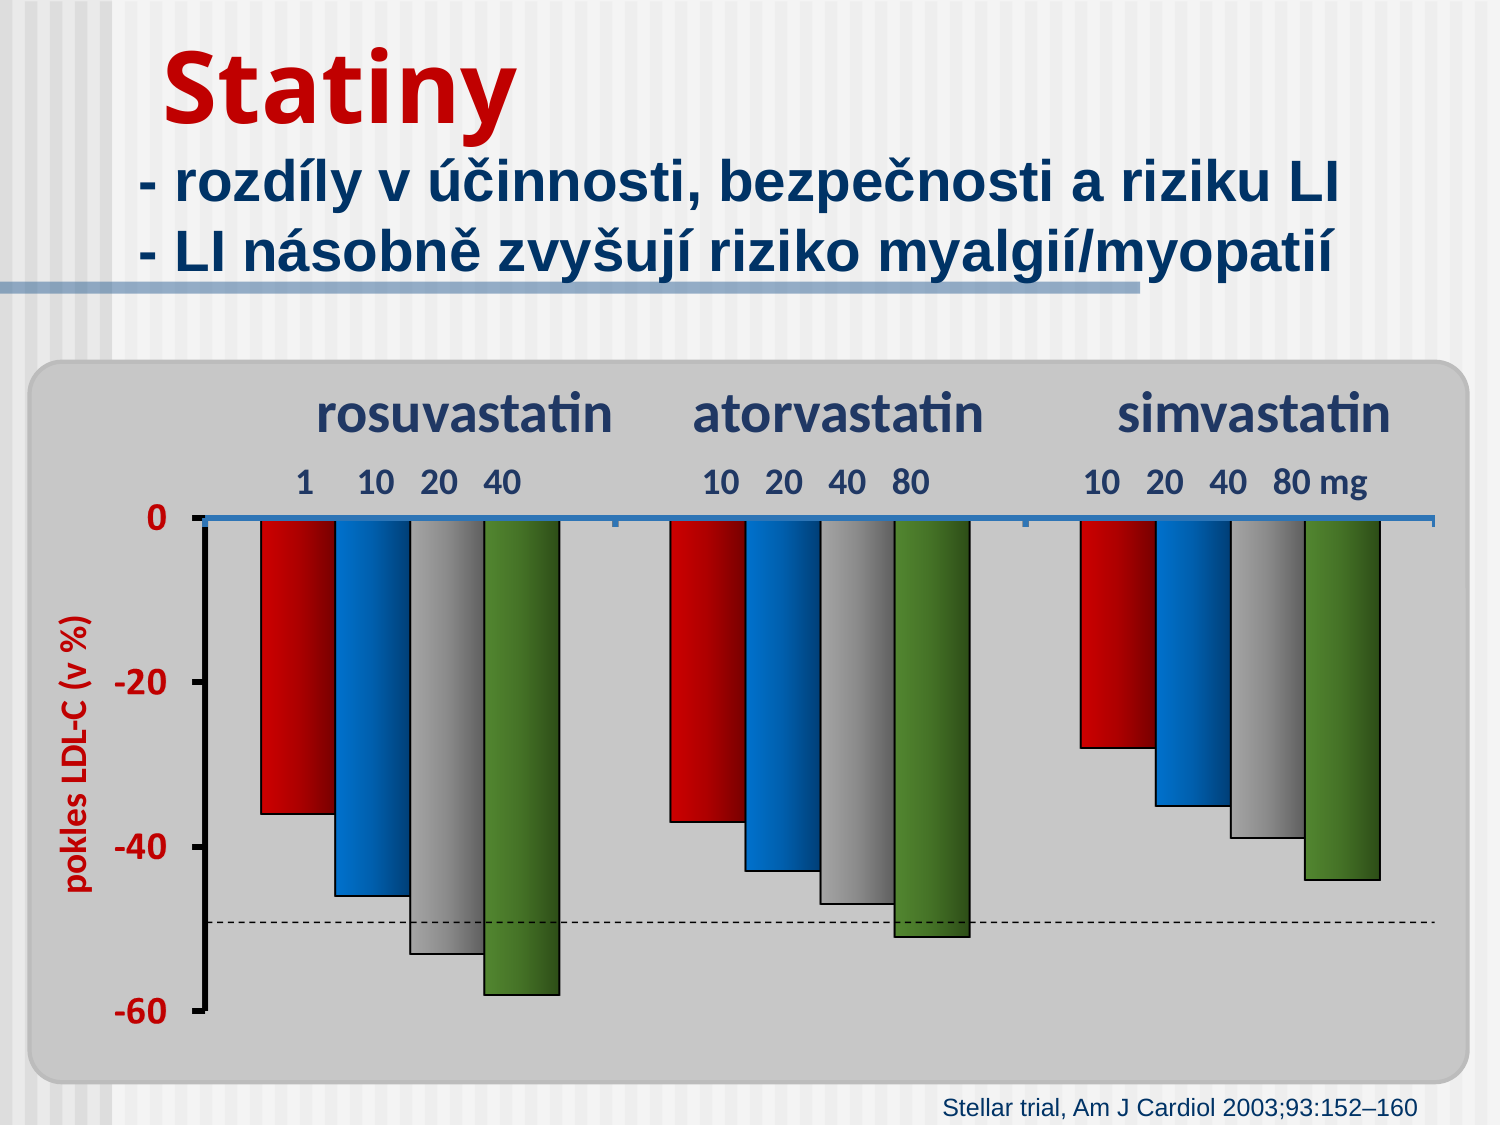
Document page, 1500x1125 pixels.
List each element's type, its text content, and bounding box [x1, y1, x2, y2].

text_box rosuvastatin atorvastatin simvastatin 1 10 20 40 10 20 40 80 10 20 40 80 mg [235, 367, 1486, 512]
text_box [102, 479, 1444, 1047]
text_box pokles LDL-C (v %) [41, 599, 97, 918]
title Statiny - rozdíly v účinnosti, bezpečnosti a riziku LI - LI násobně zvyšují riziko myalgií/myopatií [123, 111, 1482, 291]
text_box Stellar trial, Am J Cardiol 2003;93:152–160 [927, 1084, 1435, 1125]
text_box [27, 359, 1470, 1085]
